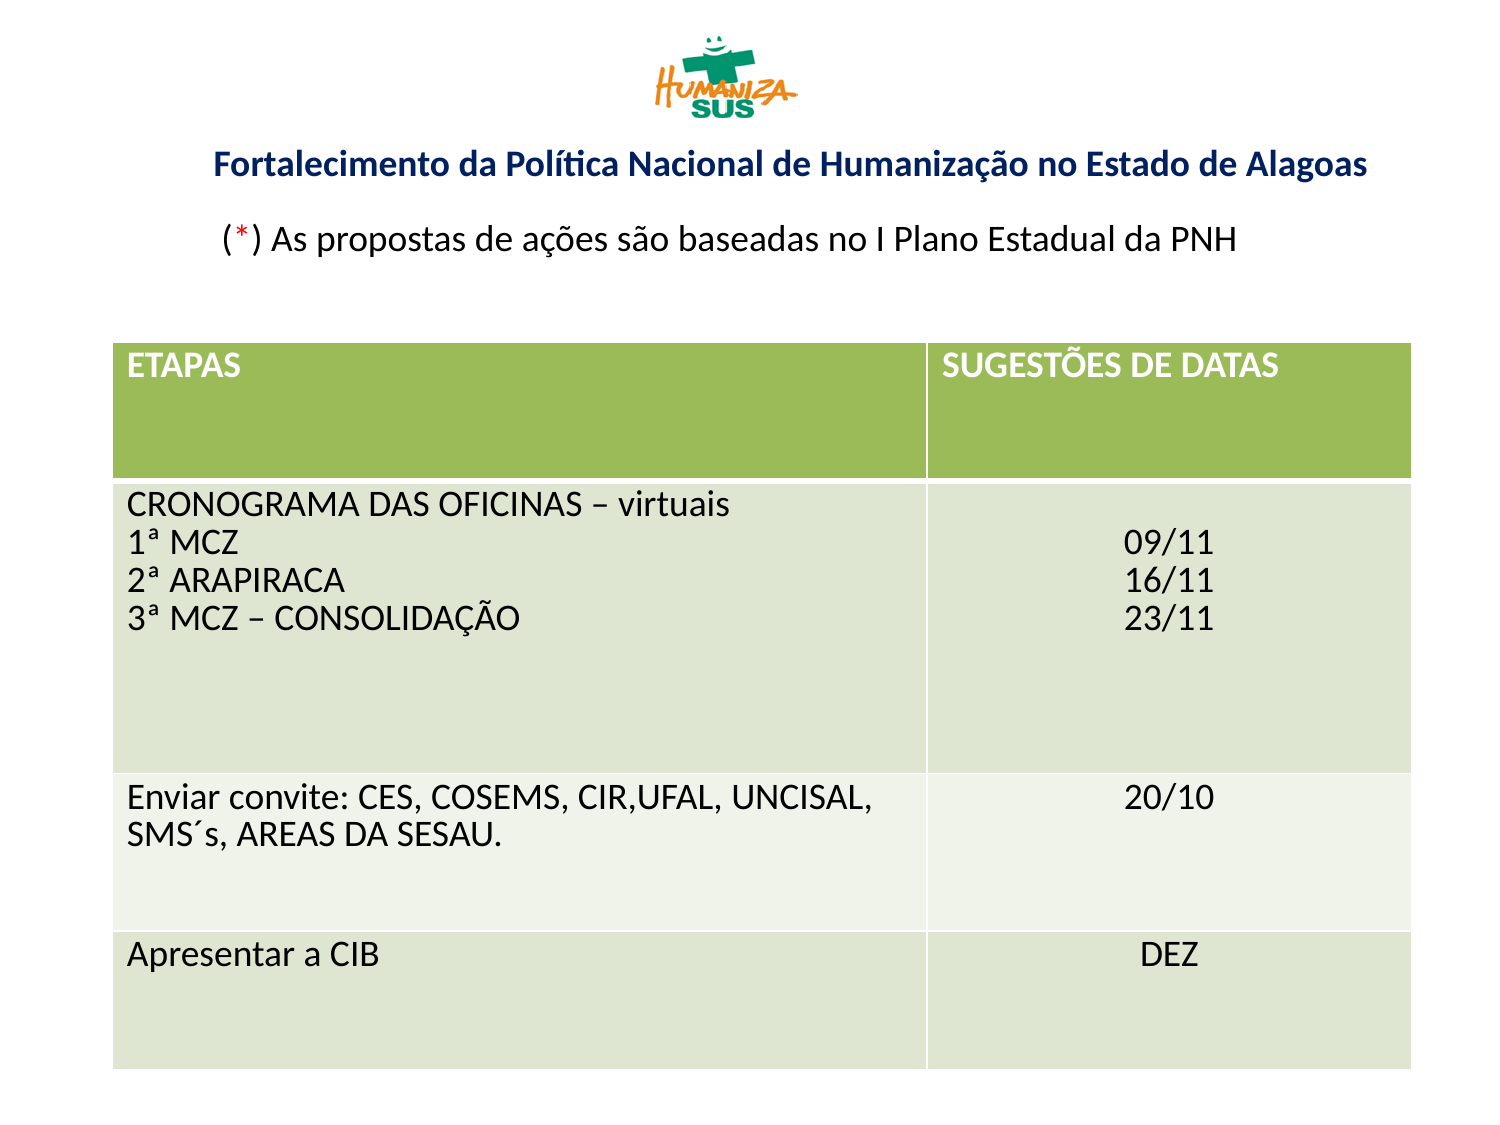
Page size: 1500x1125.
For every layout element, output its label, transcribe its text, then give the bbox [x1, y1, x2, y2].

table_cell CRONOGRAMA DAS OFICINAS – virtuais 1ª MCZ 2ª ARAPIRACA 3ª MCZ – CONSOLIDAÇÃO [113, 484, 926, 773]
table_cell Apresentar a CIB [113, 932, 926, 1069]
table_cell 20/10 [928, 774, 1411, 930]
table_cell 09/11 16/11 23/11 [928, 484, 1411, 773]
text_box Fortalecimento da Política Nacional de Humanização no Estado de Alagoas [112, 131, 1471, 192]
table_cell Enviar convite: CES, COSEMS, CIR,UFAL, UNCISAL, SMS´s, AREAS DA SESAU. [113, 774, 926, 930]
picture [655, 36, 798, 118]
text_box (*) As propostas de ações são baseadas no I Plano Estadual da PNH [206, 206, 1388, 267]
table_header SUGESTÕES DE DATAS [928, 343, 1411, 478]
table_header ETAPAS [113, 343, 926, 478]
table_cell DEZ [928, 932, 1411, 1069]
